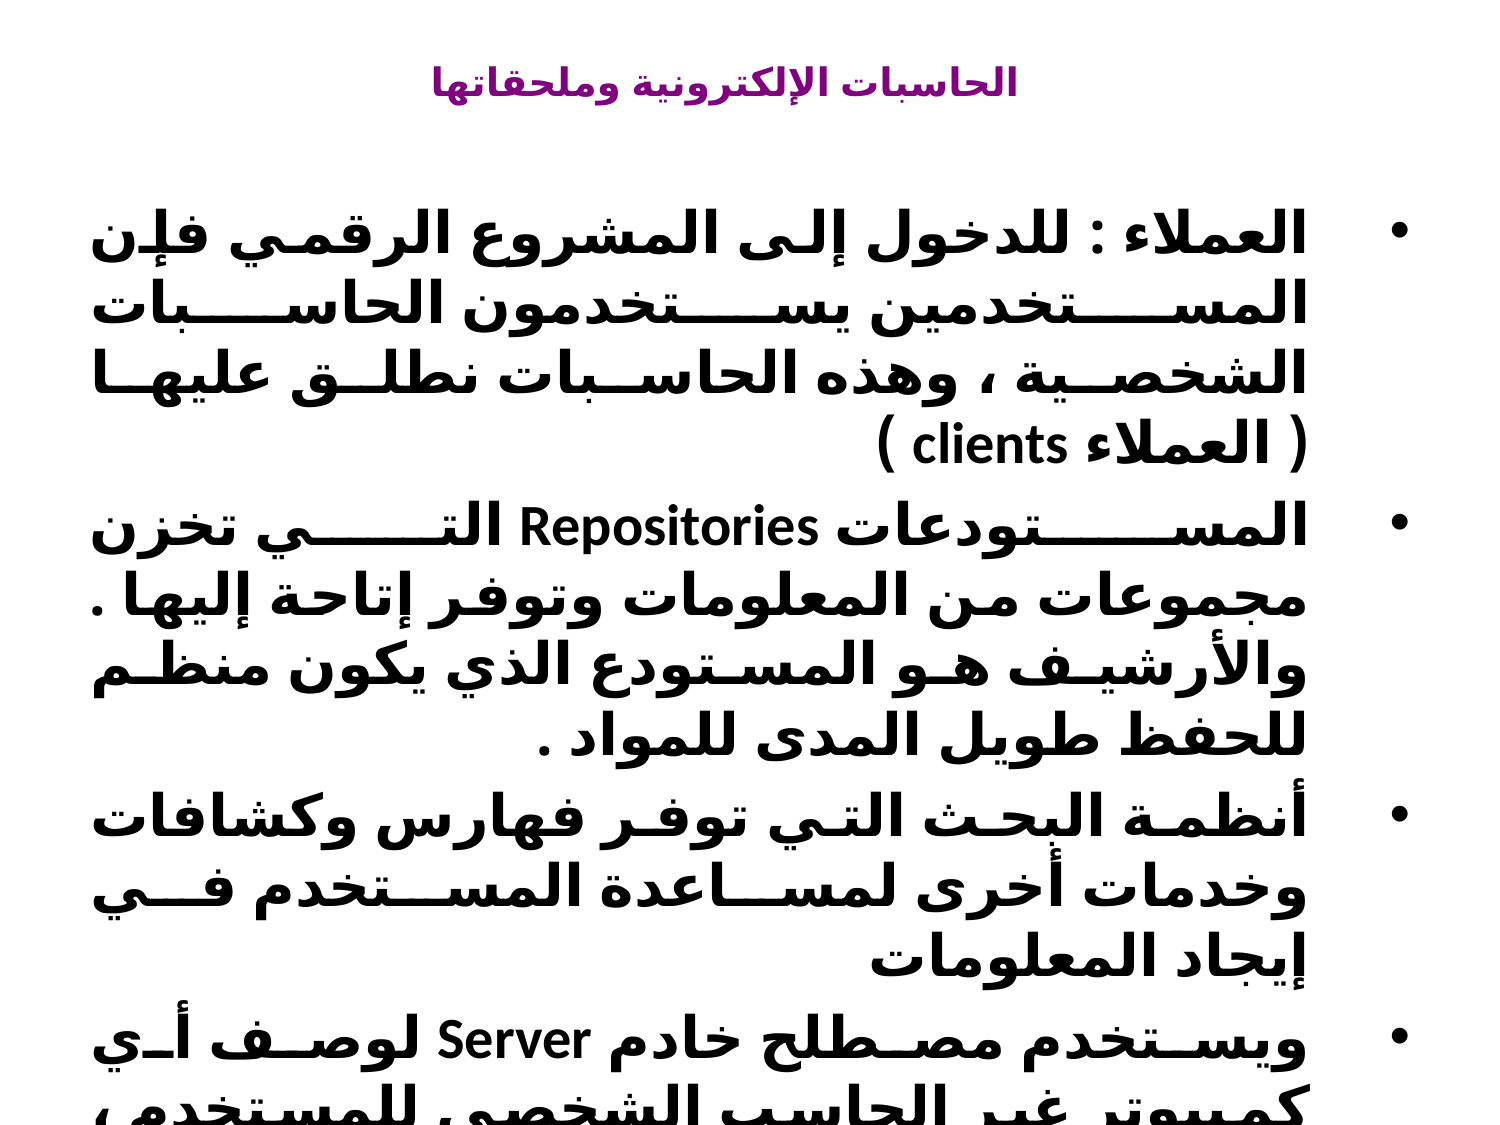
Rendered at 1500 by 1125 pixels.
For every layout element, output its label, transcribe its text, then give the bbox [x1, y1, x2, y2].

title الحاسبات الإلكترونية وملحقاتها [50, 50, 1400, 113]
list العملاء : للدخول إلى المشروع الرقمي فإن المستخدمين يستخدمون الحاسبات الشخصية ، وهذه الحاسبات نطلق عليها ( العملاء clients ) المستودعات Repositories التي تخزن مجموعات من المعلومات وتوفر إتاحة إليها . والأرشيف هو المستودع الذي يكون منظم للحفظ طويل المدى للمواد . أنظمة البحث التي توفر فهارس وكشافات وخدمات أخرى لمساعدة المستخدم في إيجاد المعلومات ويستخدم مصطلح خادم Server لوصف أي كمبيوتر غير الحاسب الشخصي للمستخدم ، وقد يوفر الخادم الفردي العديد من الوظائف المحددة فوق ، فقد يتصرف مثل المستودع ونظام بحث [75, 187, 1425, 1063]
